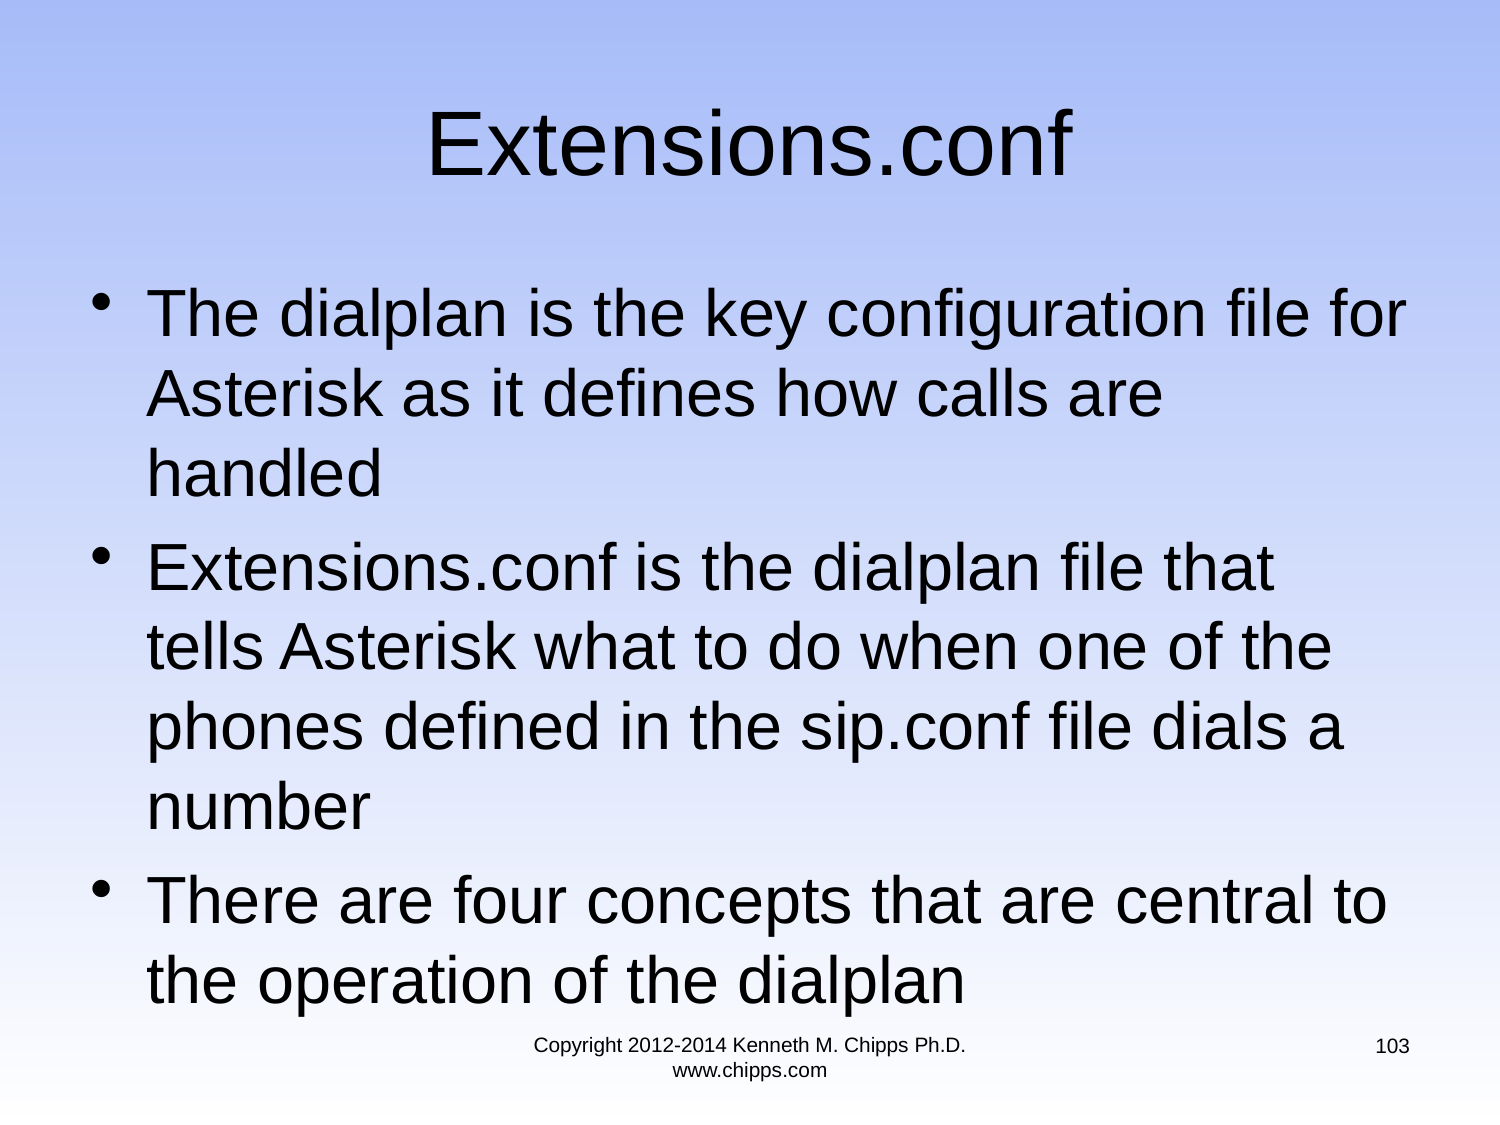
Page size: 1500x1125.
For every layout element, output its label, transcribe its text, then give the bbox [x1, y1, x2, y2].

footer Copyright 2012-2014 Kenneth M. Chipps Ph.D. www.chipps.com [449, 1024, 1051, 1103]
slide_number 103 [1074, 1024, 1426, 1104]
list The dialplan is the key configuration file for Asterisk as it defines how calls are handled Extensions.conf is the dialplan file that tells Asterisk what to do when one of the phones defined in the sip.conf file dials a number There are four concepts that are central to the operation of the dialplan [75, 262, 1425, 1005]
title Extensions.conf [75, 45, 1425, 233]
